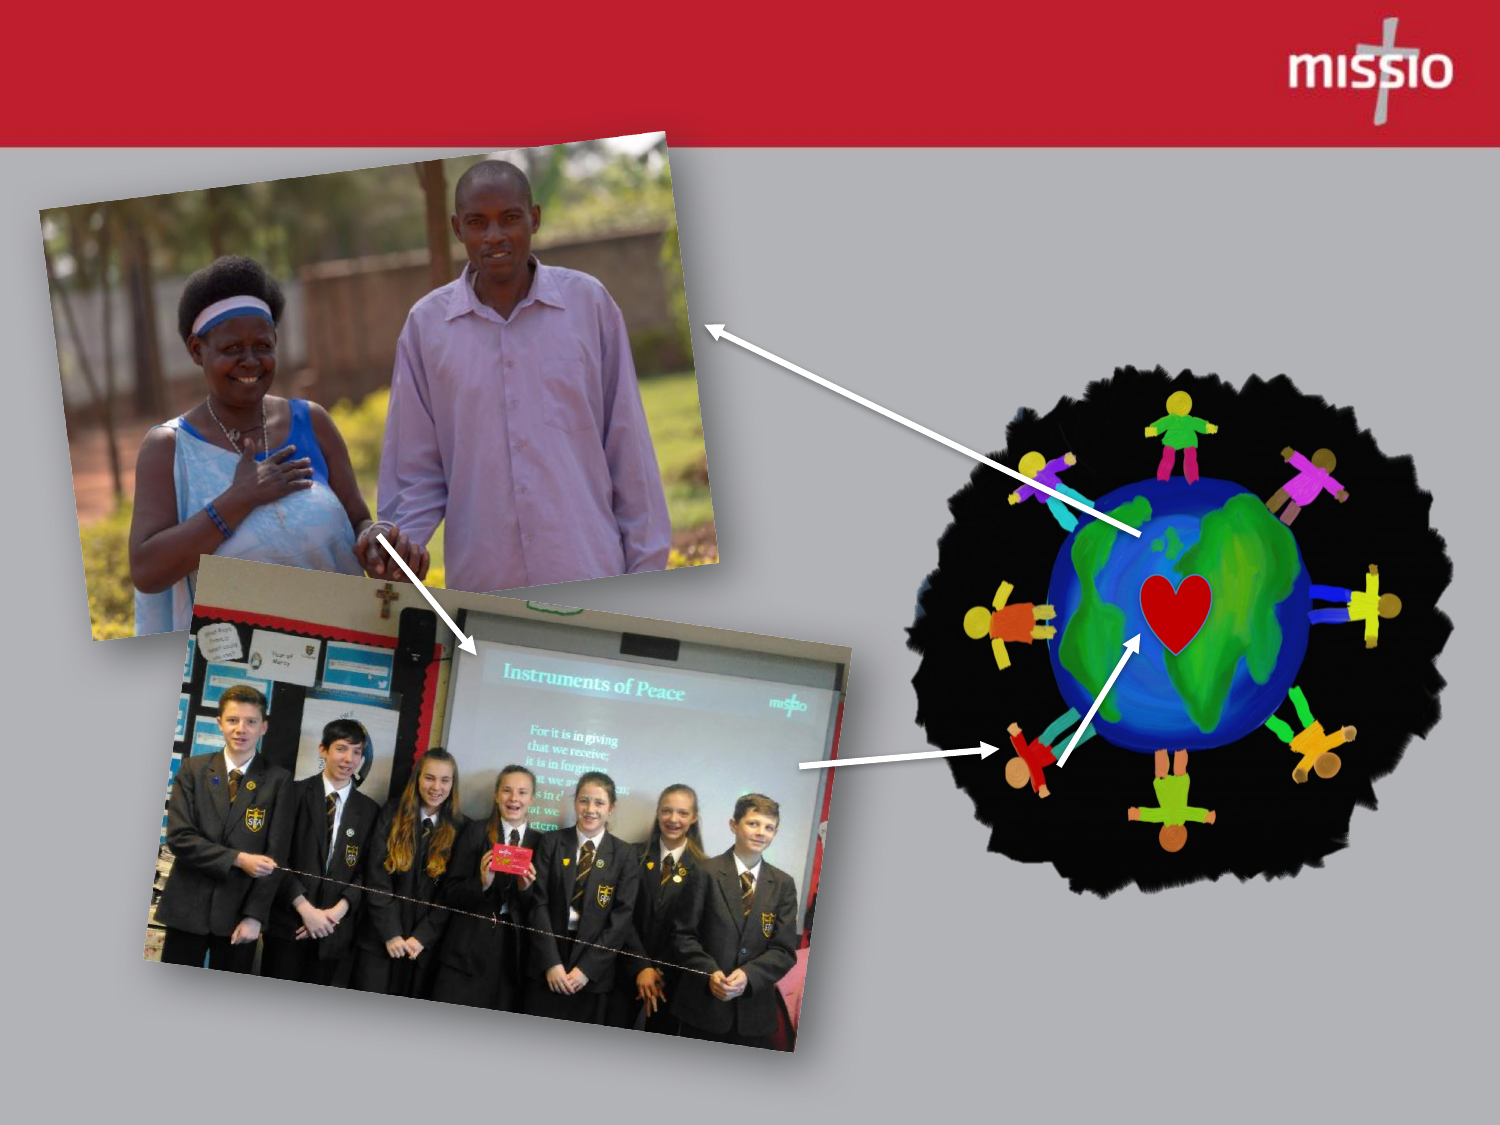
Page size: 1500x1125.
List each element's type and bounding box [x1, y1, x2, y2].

text_box [1058, 632, 1141, 767]
text_box [798, 748, 1000, 767]
text_box [378, 534, 478, 656]
picture [0, 0, 1500, 1125]
text_box [703, 324, 1141, 536]
